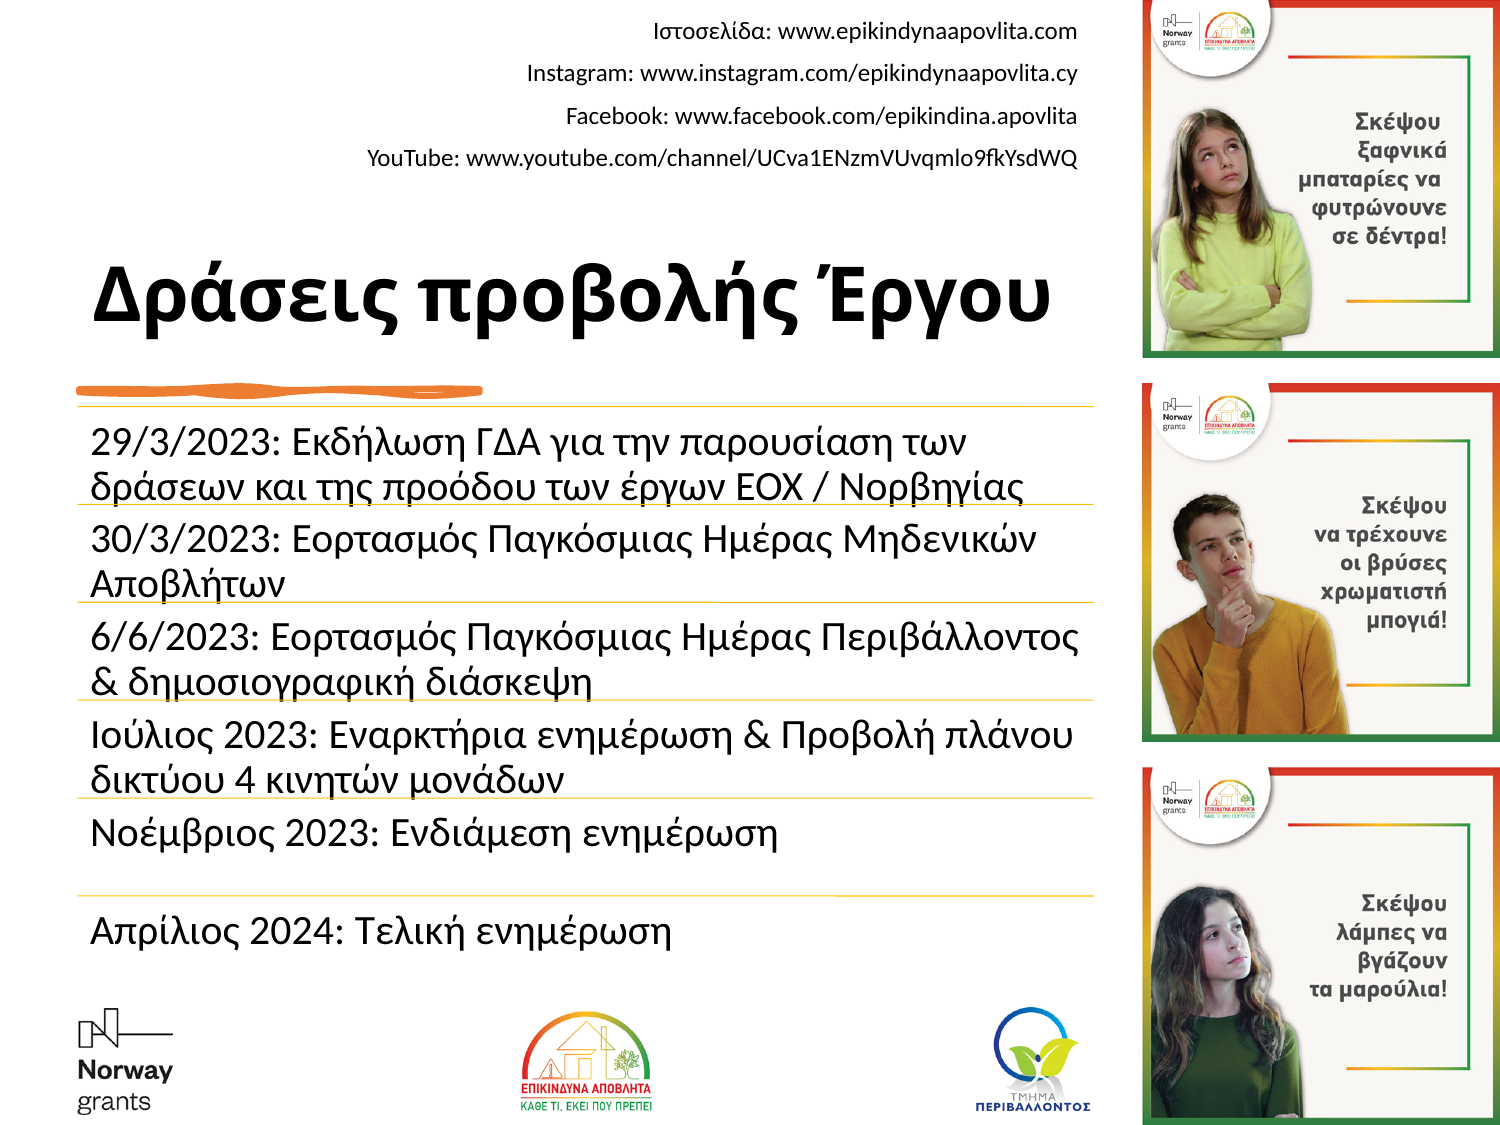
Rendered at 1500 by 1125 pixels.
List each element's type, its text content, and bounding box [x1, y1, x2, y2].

picture [514, 1008, 657, 1115]
text_box [0, 0, 1500, 1125]
text_box [78, 385, 481, 397]
picture [1142, 767, 1500, 1125]
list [77, 406, 1094, 995]
title Δράσεις προβολής Έργου [77, 181, 1094, 345]
picture [77, 1008, 173, 1115]
text_box Ιστοσελίδα: www.epikindynaapovlita.com Instagram: www.instagram.com/epikindynaapovlita.cy Facebook: www.facebook.com/epikindina.apovlita YouTube: www.youtube.com/channel/UCva1ENzmVUvqmlo9fkYsdWQ [77, 6, 1094, 179]
picture [1142, 383, 1500, 742]
picture [972, 1007, 1094, 1115]
picture [1142, 0, 1500, 358]
